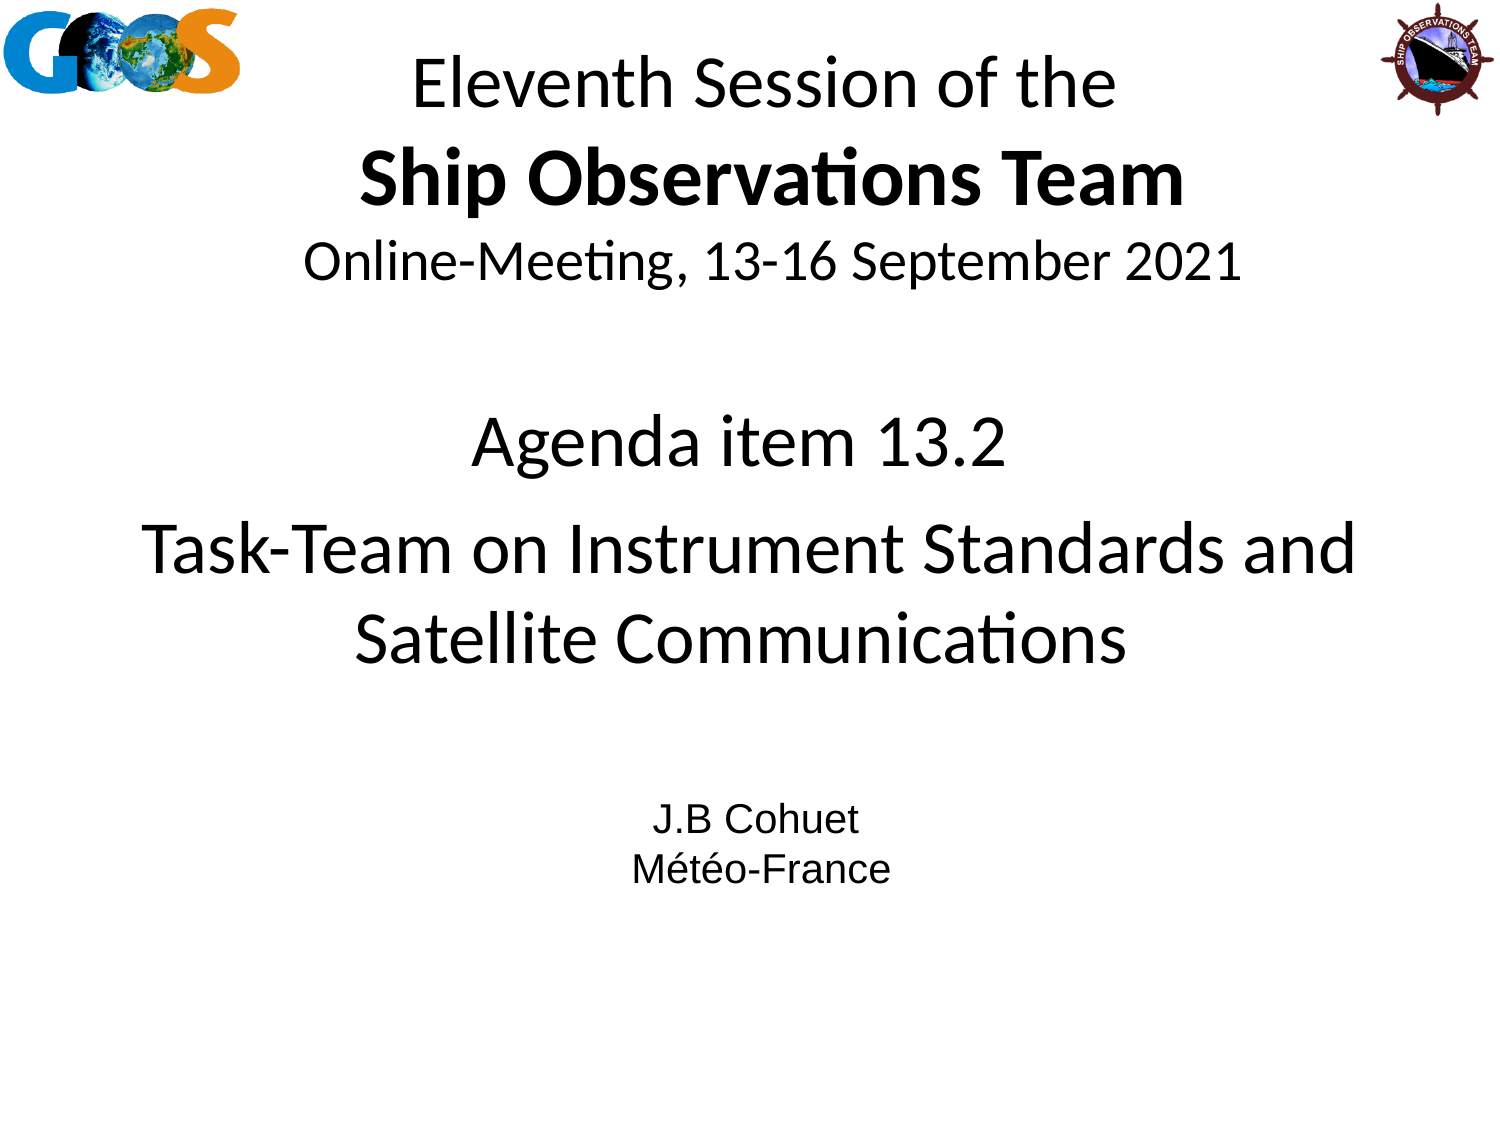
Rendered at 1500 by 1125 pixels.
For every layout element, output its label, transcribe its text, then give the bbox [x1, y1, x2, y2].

text_box J.B Cohuet Météo-France [135, 739, 1388, 1027]
picture [1380, 2, 1494, 116]
text_box [73, 349, 1418, 740]
text_box Agenda item 13.2 [457, 383, 1477, 774]
text_box Task-Team on Instrument Standards and Satellite Communications [112, 491, 457, 693]
picture [3, 7, 240, 94]
